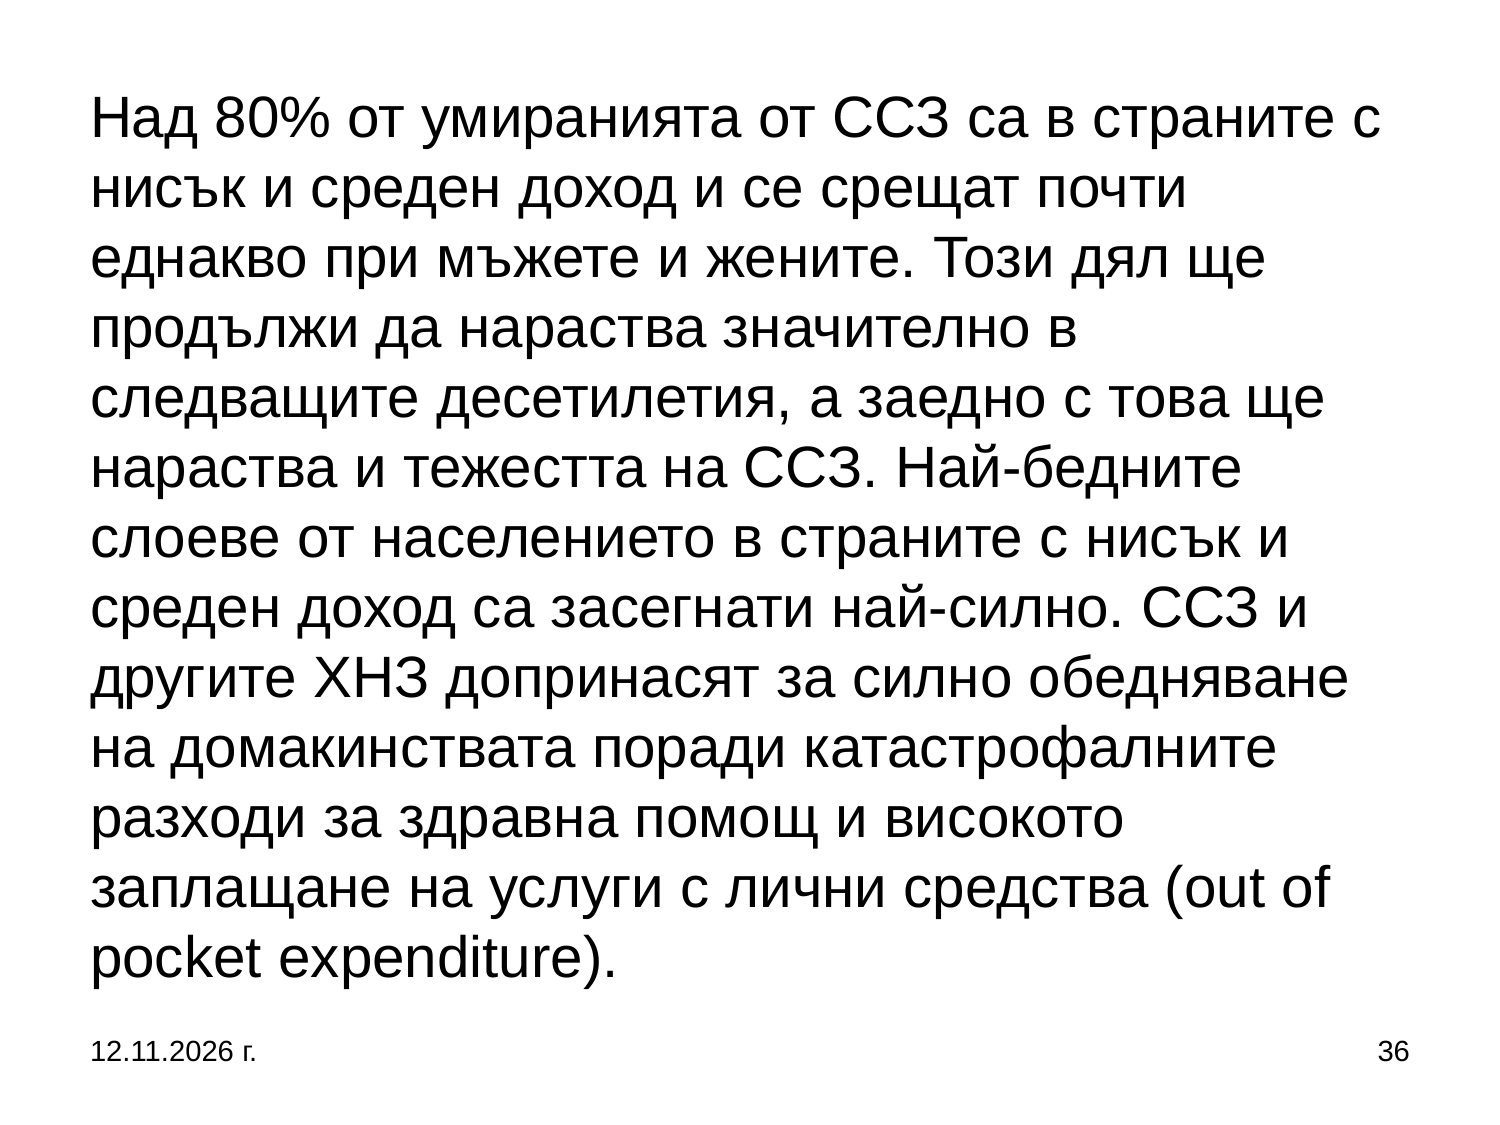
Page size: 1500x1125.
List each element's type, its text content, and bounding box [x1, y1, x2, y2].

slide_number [75, 1024, 425, 1103]
title Над 80% от умиранията от ССЗ са в страните с нисък и среден доход и се срещат почти еднакво при мъжете и жените. Този дял ще продължи да нараства значително в следващите десетилетия, а заедно с това ще нараства и тежестта на ССЗ. Най-бедните слоеве от населението в страните с нисък и среден доход са засегнати най-силно. ССЗ и другите ХНЗ допринасят за силно обедняване на домакинствата поради катастрофалните разходи за здравна помощ и високото заплащане на услуги с лични средства (out of pocket expenditure). [75, 45, 1425, 1024]
slide_number 36 [1074, 1024, 1425, 1103]
